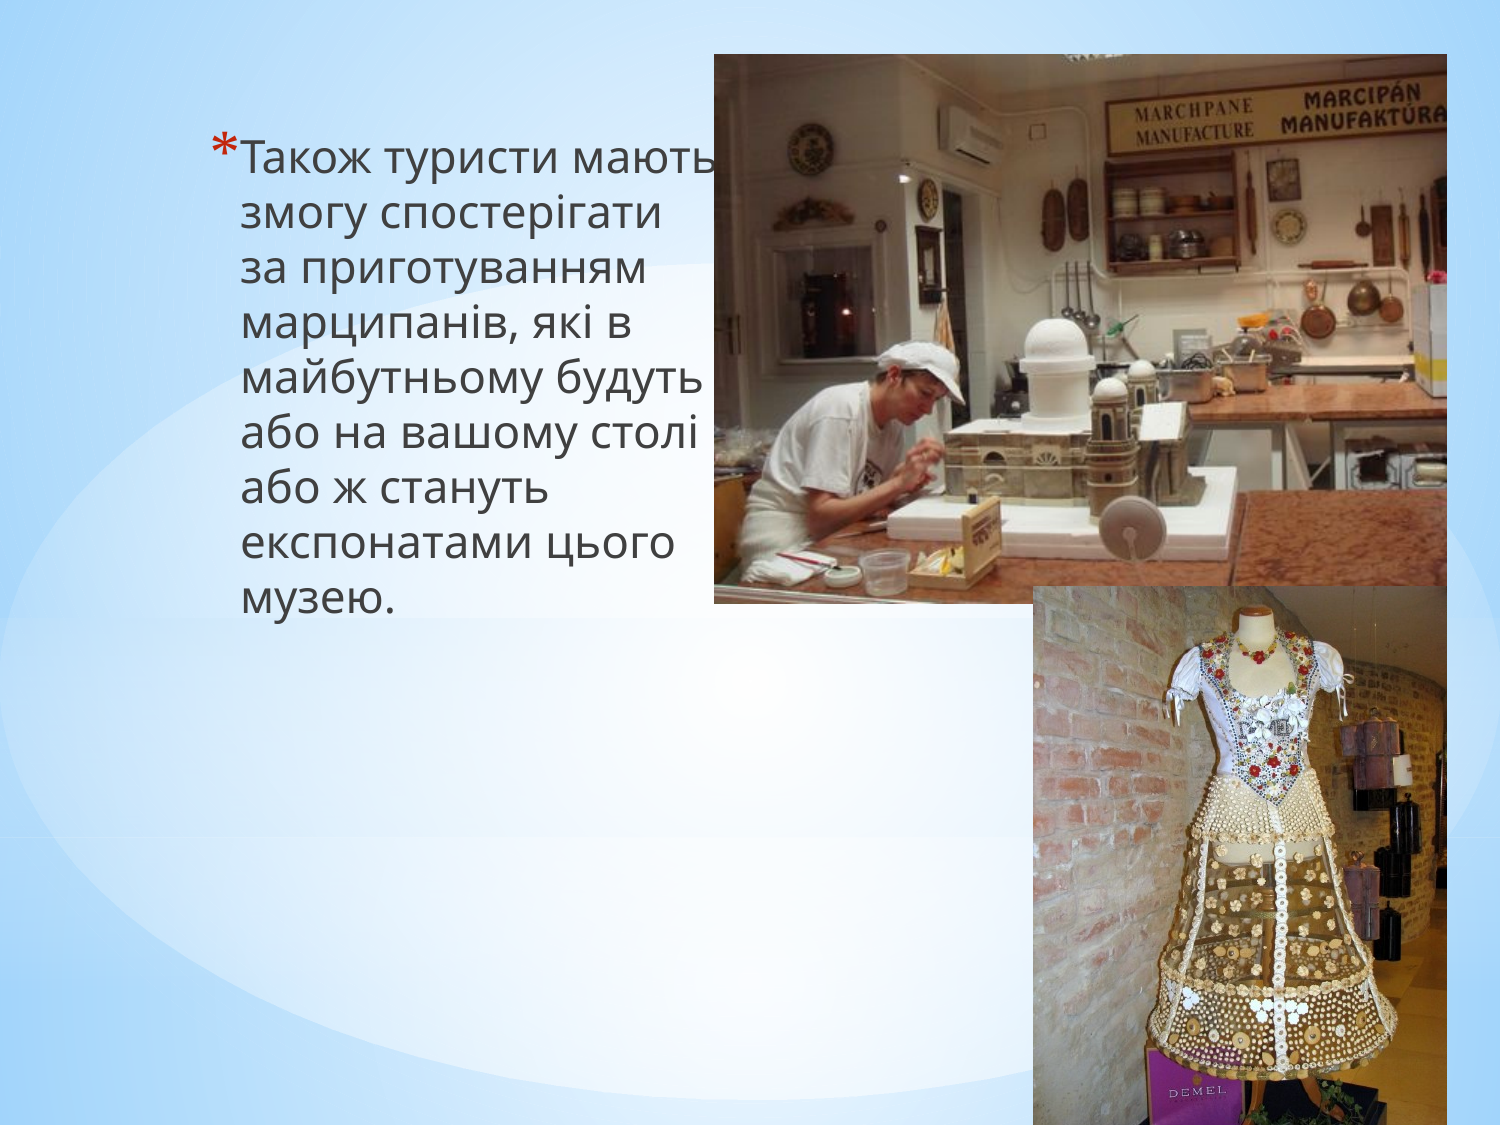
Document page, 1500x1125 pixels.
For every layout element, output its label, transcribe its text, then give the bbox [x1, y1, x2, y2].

list Також туристи мають змогу спостерігати за приготуванням марципанів, які в майбутньому будуть або на вашому столі або ж стануть експонатами цього музею. [187, 120, 737, 690]
picture [1033, 585, 1447, 1125]
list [714, 54, 1447, 605]
